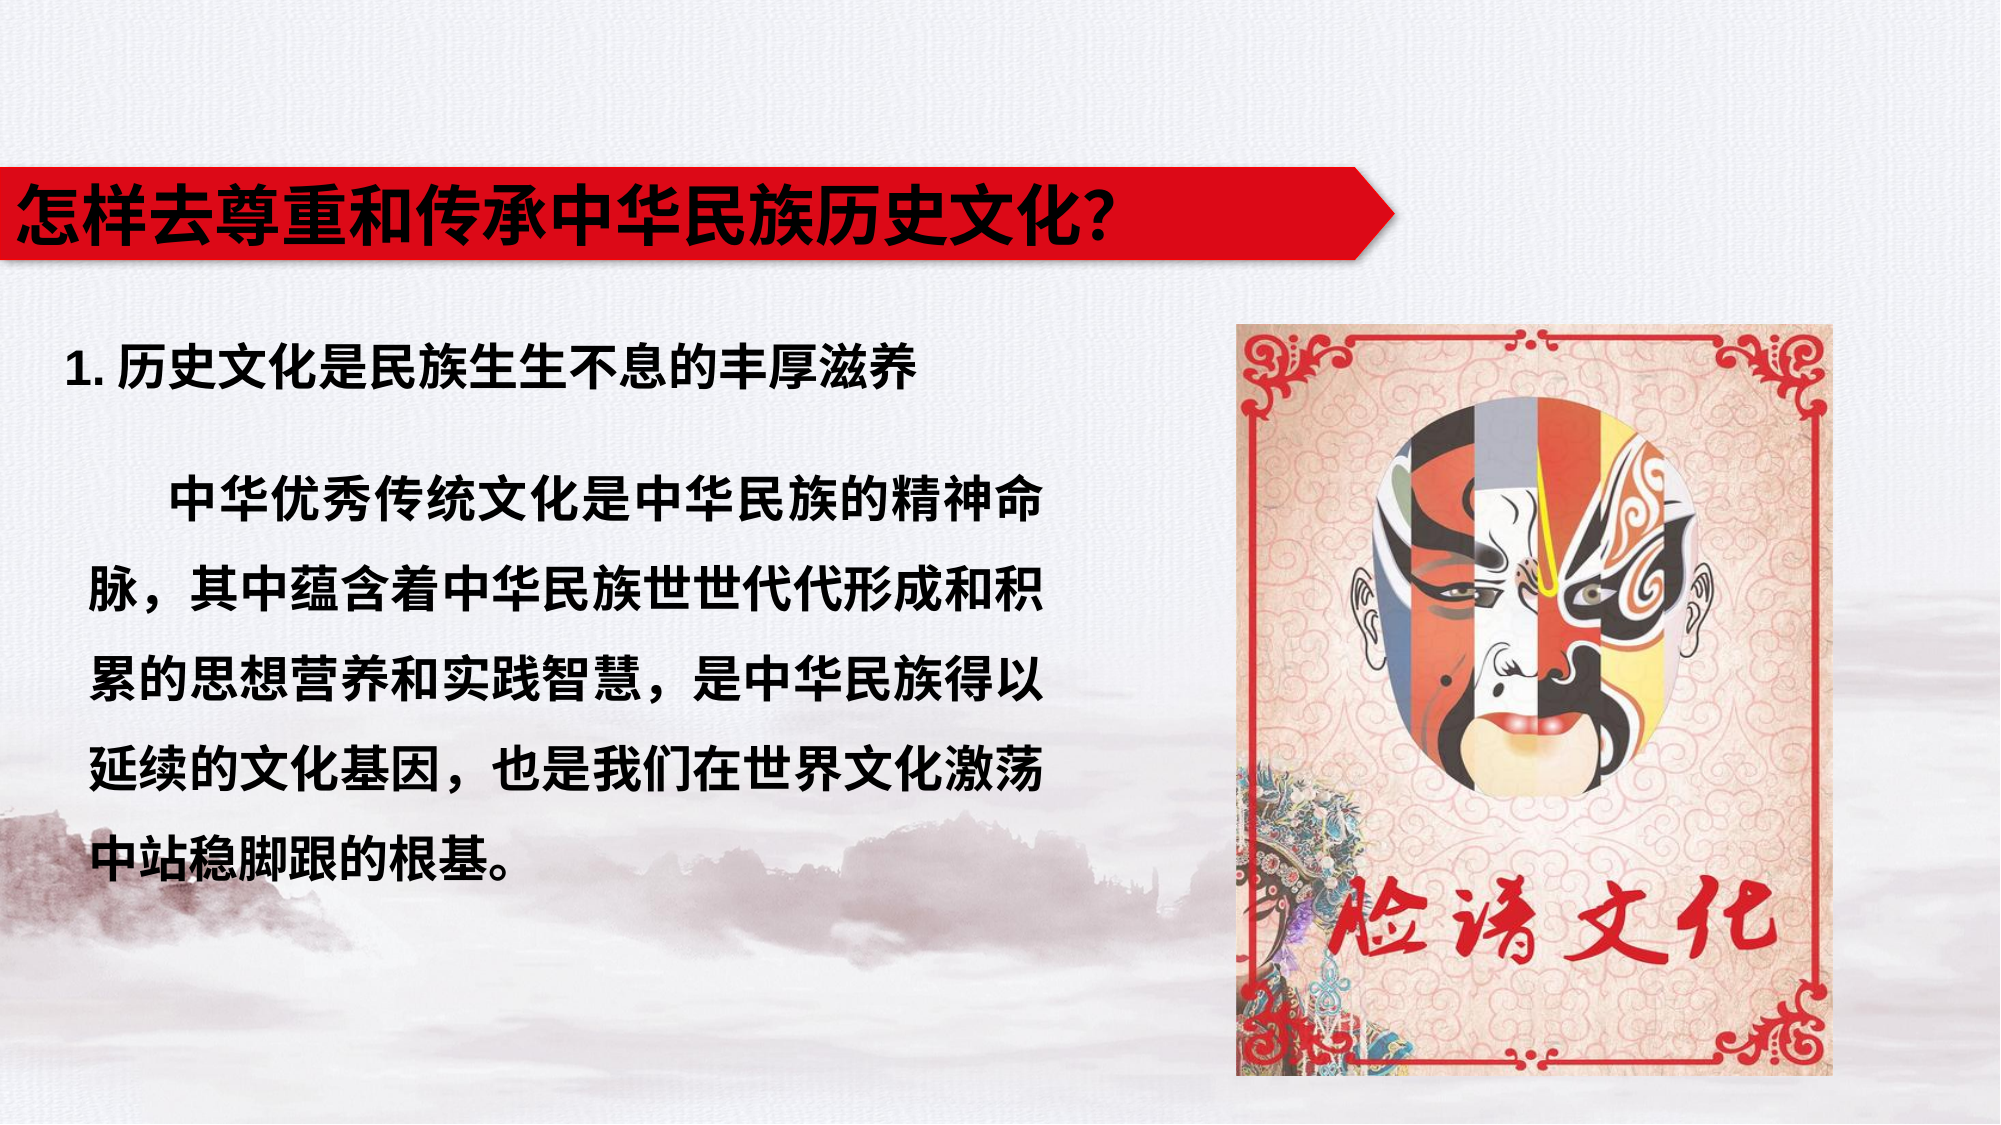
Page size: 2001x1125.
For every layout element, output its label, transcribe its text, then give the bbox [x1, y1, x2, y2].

text_box 怎样去尊重和传承中华民族历史文化？ [0, 167, 1395, 261]
picture [0, 0, 2001, 1125]
text_box 中华优秀传统文化是中华民族的精神命脉，其中蕴含着中华民族世世代代形成和积累的思想营养和实践智慧，是中华民族得以延续的文化基因，也是我们在世界文化激荡中站稳脚跟的根基。 [73, 430, 1060, 873]
text_box 1.历史文化是民族生生不息的丰厚滋养 [49, 261, 1367, 325]
